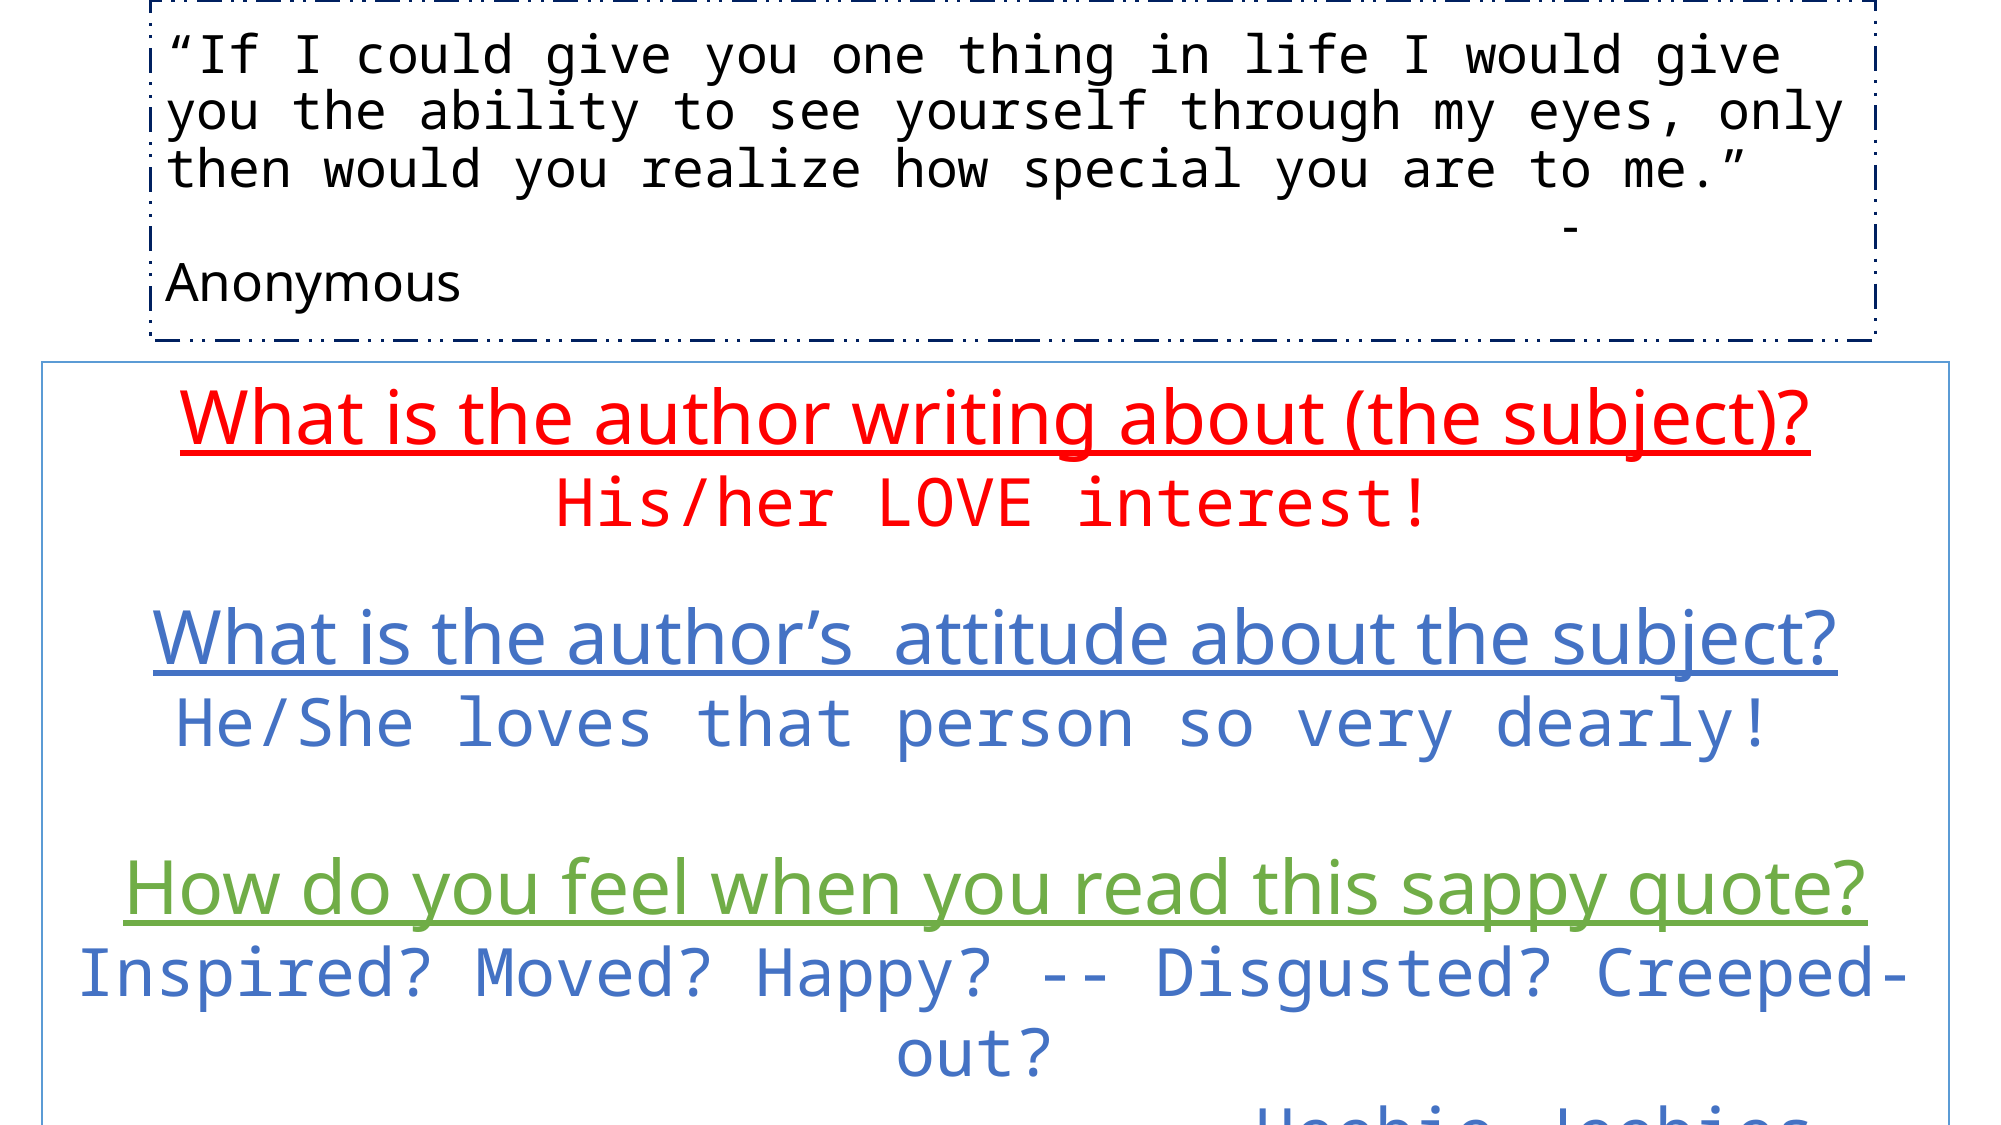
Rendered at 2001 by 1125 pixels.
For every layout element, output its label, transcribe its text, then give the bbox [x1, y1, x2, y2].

text_box What is the author writing about (the subject)? His/her LOVE interest! What is the author’s attitude about the subject? He/She loves that person so very dearly! How do you feel when you read this sappy quote? Inspired? Moved? Happy? -- Disgusted? Creeped-out? Heebie-Jeebies anyone? [41, 361, 1950, 1125]
title “If I could give you one thing in life I would give you the ability to see yourself through my eyes, only then would you realize how special you are to me.” -Anonymous [150, 0, 1876, 341]
